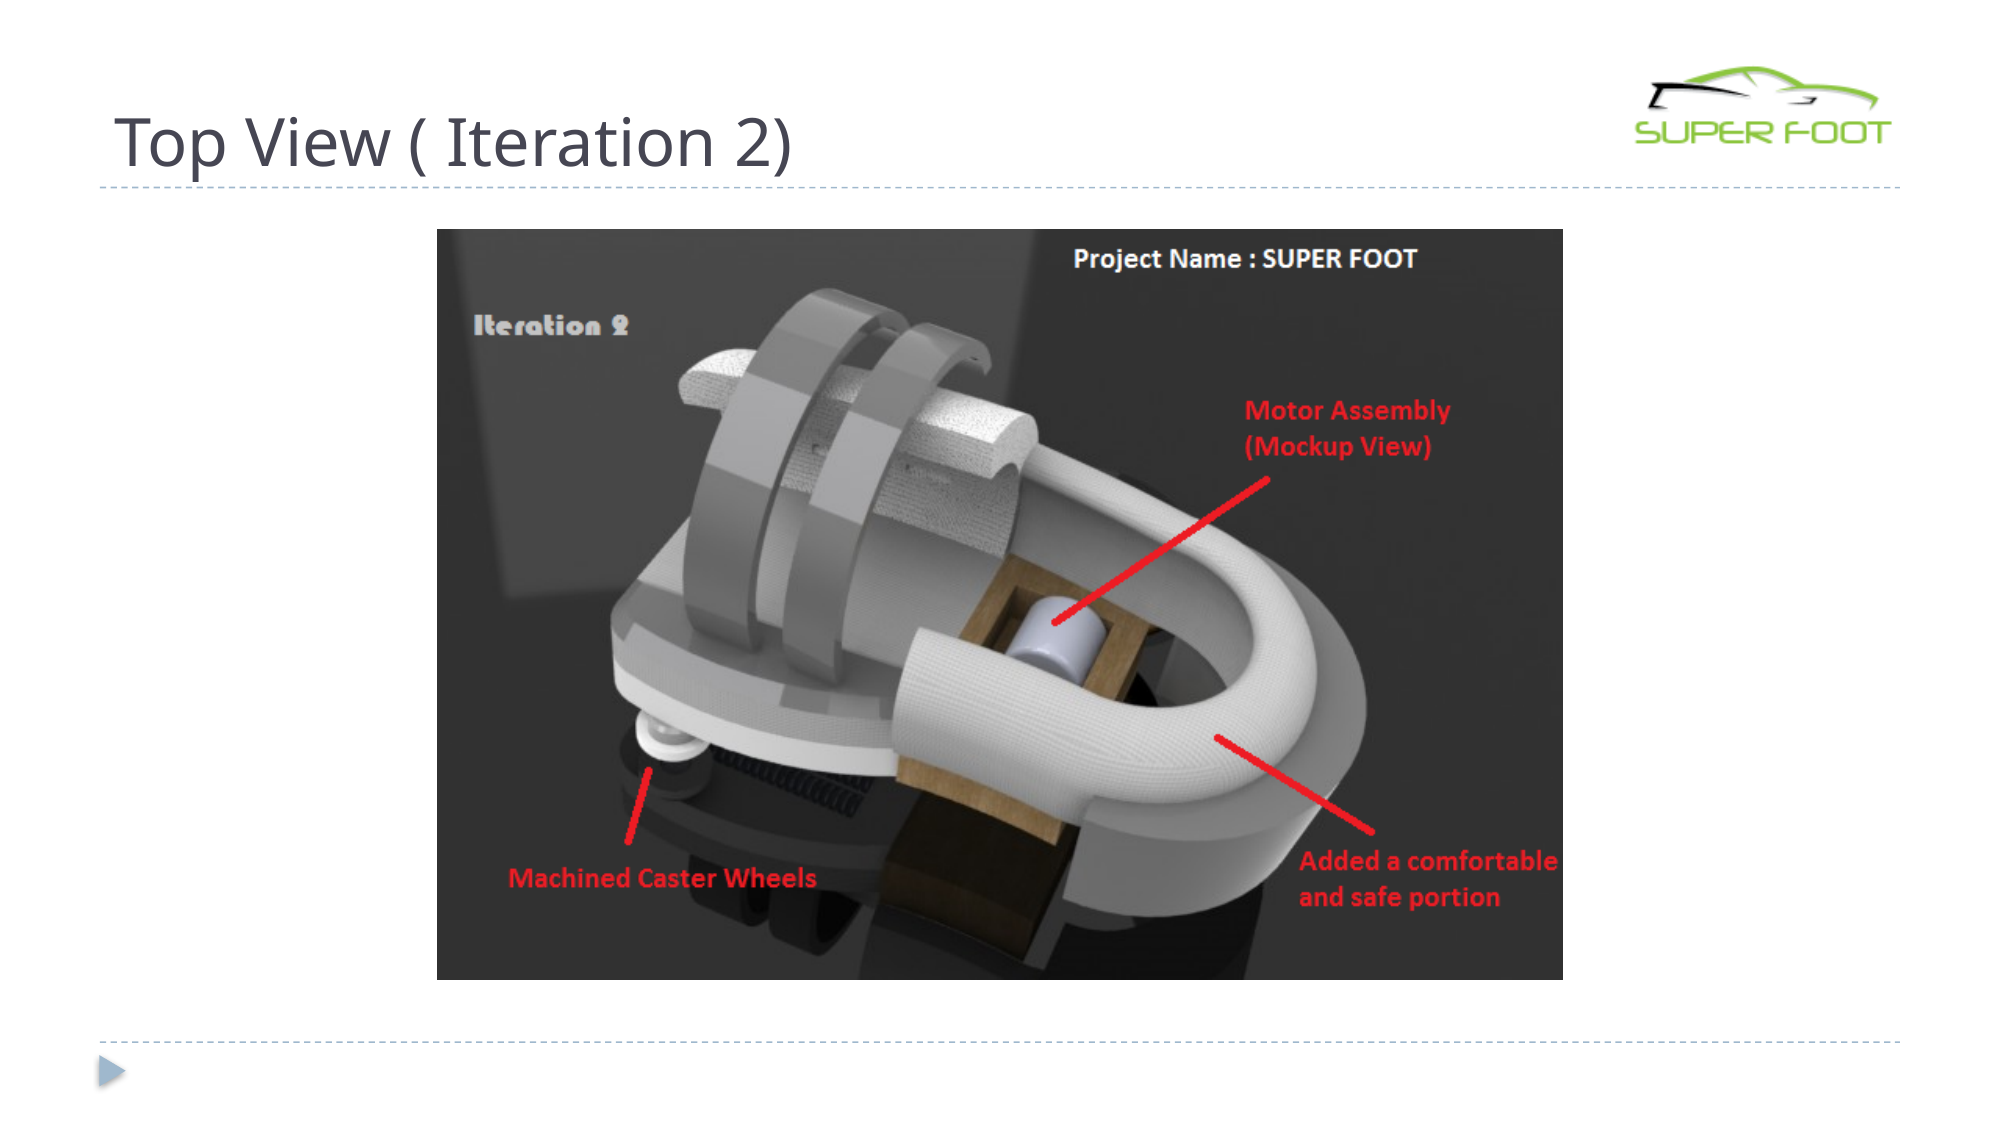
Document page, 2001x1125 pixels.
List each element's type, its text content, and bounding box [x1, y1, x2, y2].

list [437, 229, 1563, 981]
title Top View ( Iteration 2) [99, 24, 1900, 188]
picture [1606, 36, 1906, 175]
